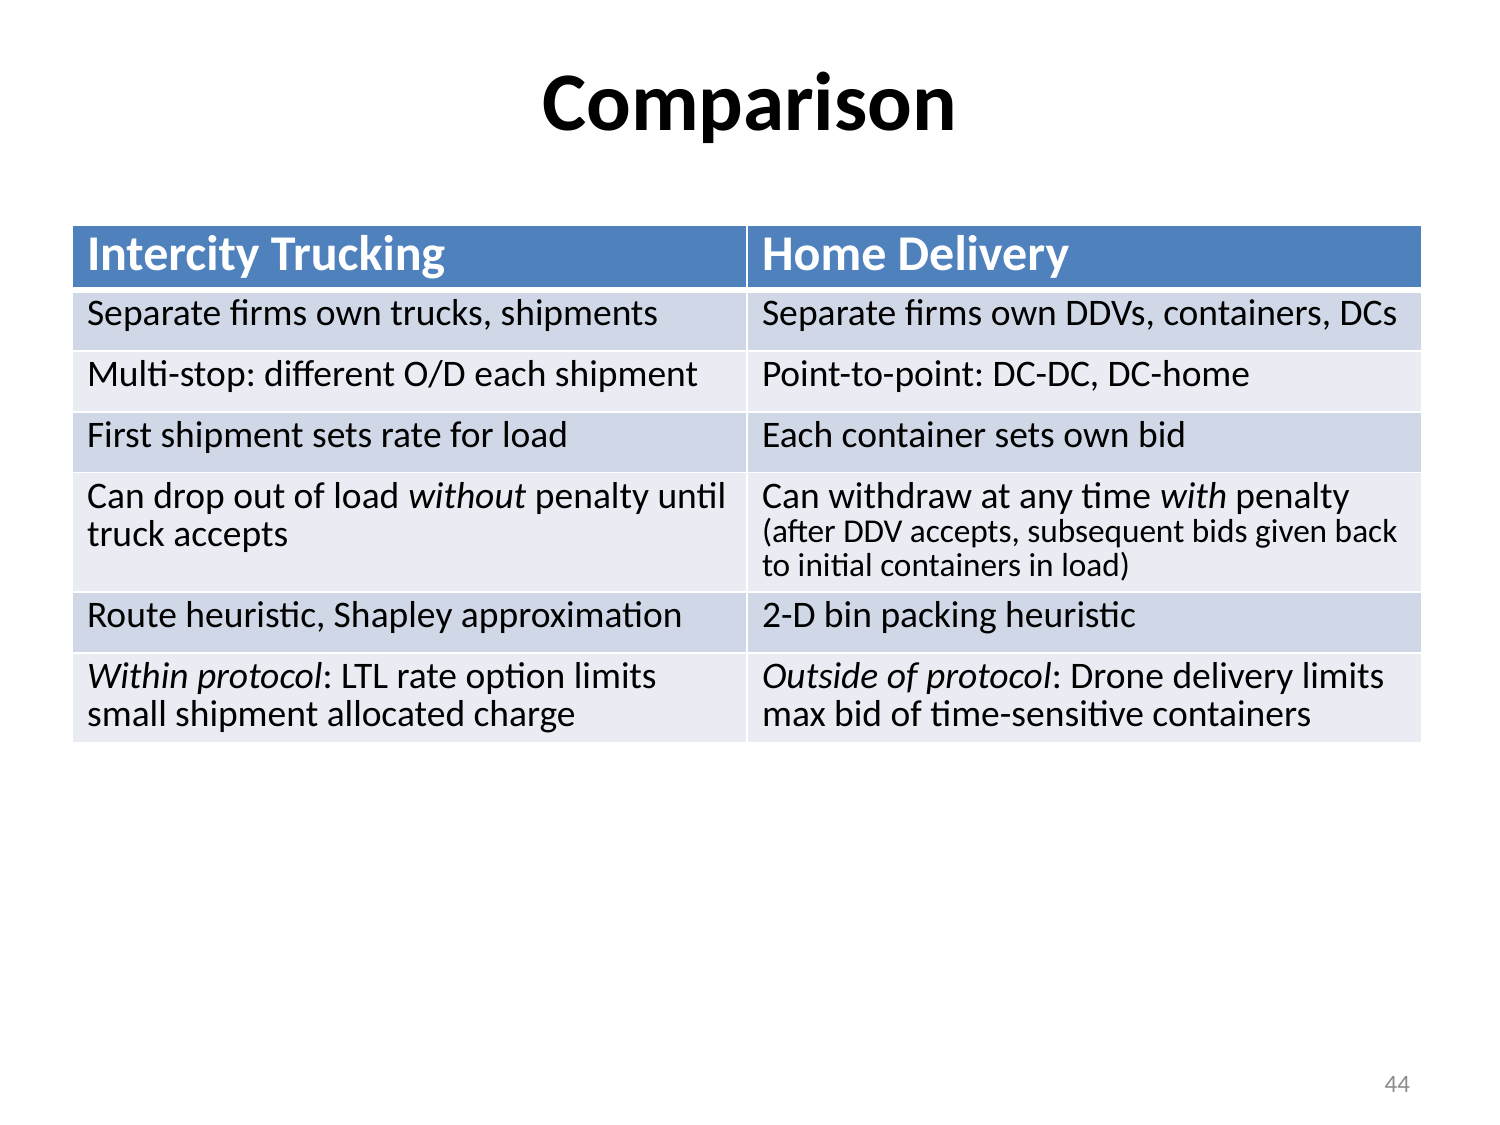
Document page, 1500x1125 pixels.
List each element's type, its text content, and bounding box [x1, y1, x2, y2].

table_header Intercity Trucking [73, 226, 746, 287]
table_header Home Delivery [748, 226, 1421, 287]
table_cell 2-D bin packing heuristic [748, 593, 1421, 652]
table_cell Separate firms own DDVs, containers, DCs [748, 293, 1421, 350]
table_cell Multi-stop: different O/D each shipment [73, 352, 746, 411]
title Comparison [75, 45, 1425, 150]
table_cell Can drop out of load without penalty until truck accepts [73, 473, 746, 591]
table_cell Can withdraw at any time with penalty (after DDV accepts, subsequent bids given back to initial containers in load) [748, 473, 1421, 591]
table_cell Each container sets own bid [748, 413, 1421, 472]
slide_number 44 [1074, 1062, 1425, 1103]
table_cell Point-to-point: DC-DC, DC-home [748, 352, 1421, 411]
table_cell Separate firms own trucks, shipments [73, 293, 746, 350]
table_cell Route heuristic, Shapley approximation [73, 593, 746, 652]
table_cell First shipment sets rate for load [73, 413, 746, 472]
table_cell Within protocol: LTL rate option limits small shipment allocated charge [73, 654, 746, 742]
table_cell Outside of protocol: Drone delivery limits max bid of time-sensitive containers [748, 654, 1421, 742]
